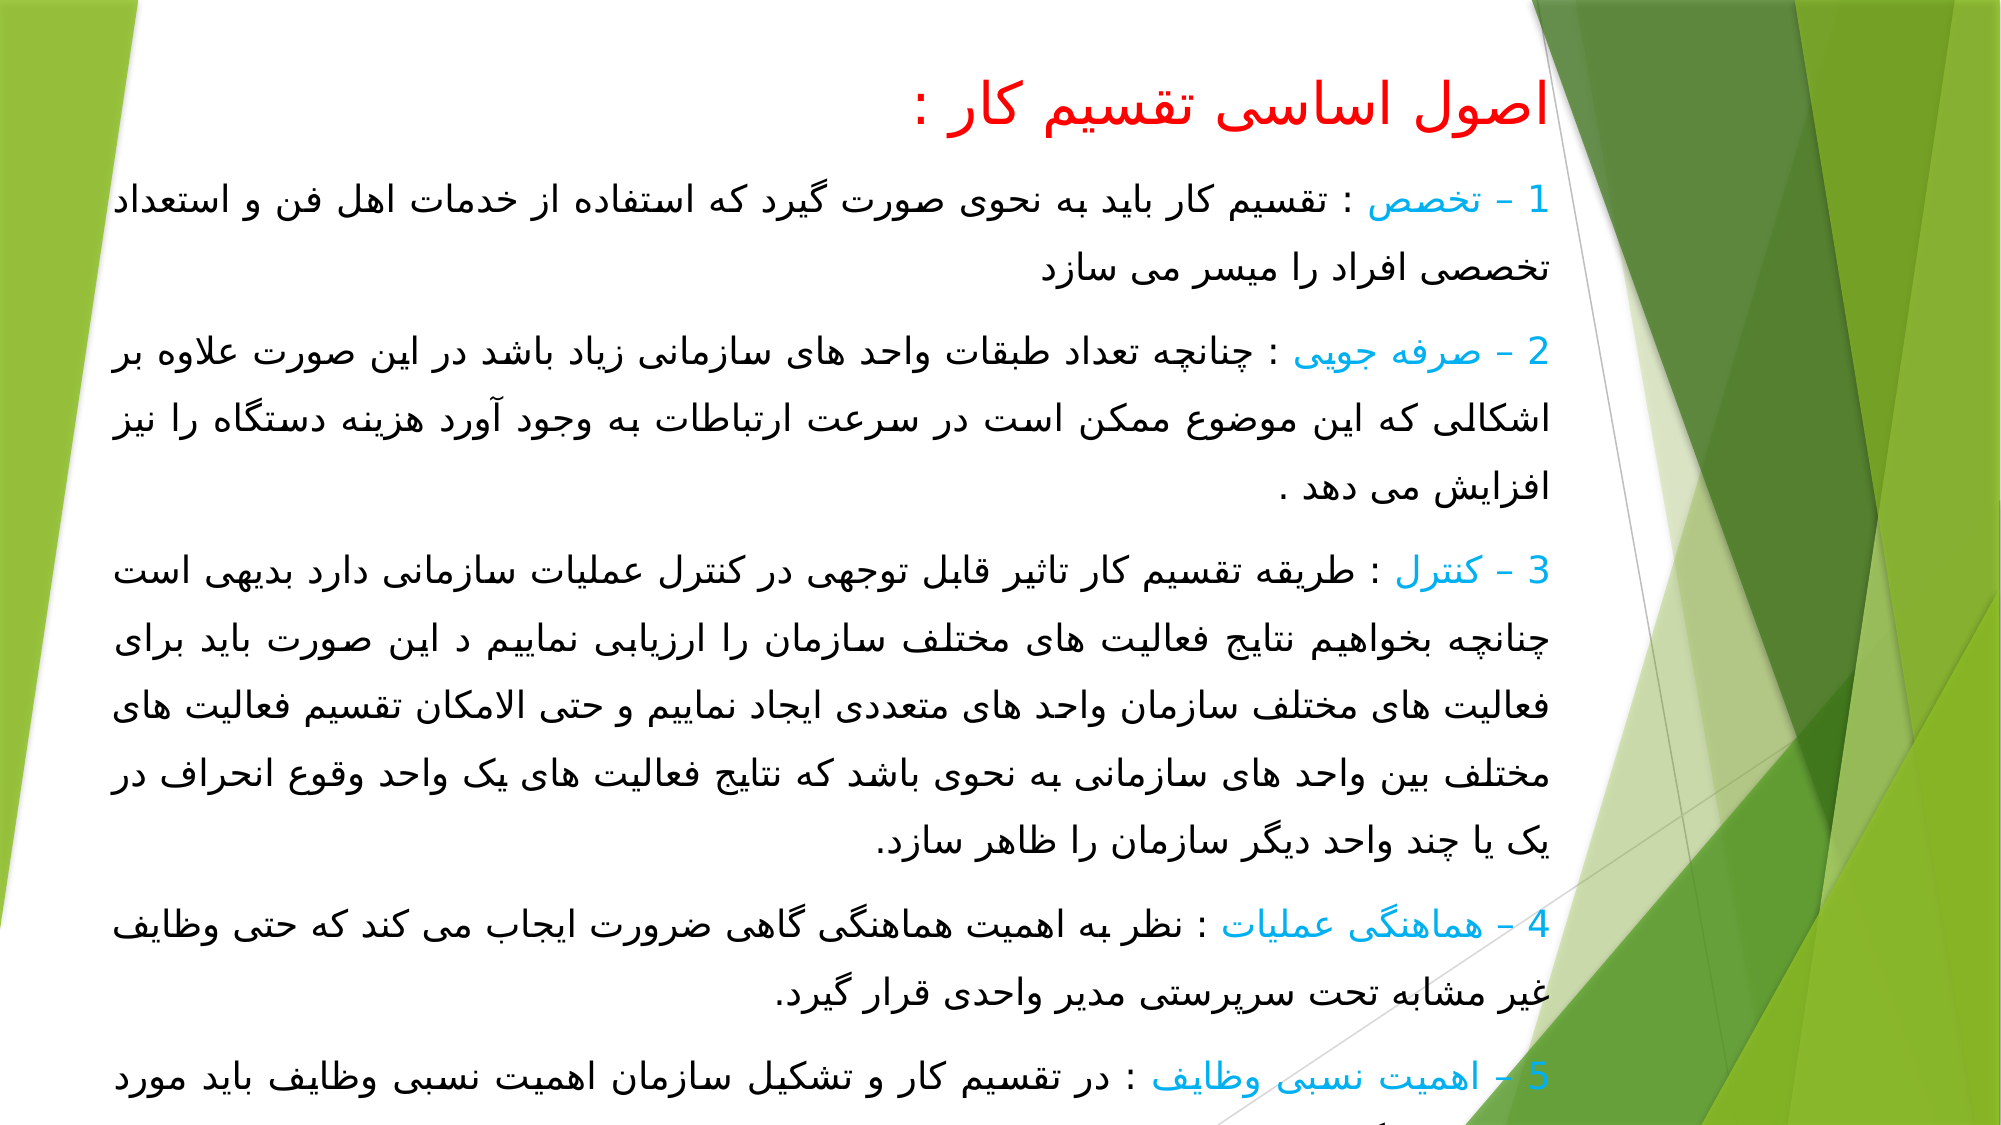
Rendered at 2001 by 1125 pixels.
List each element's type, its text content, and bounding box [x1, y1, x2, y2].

text_box اصول اساسی تقسیم کار : 1 – تخصص : تقسیم کار باید به نحوی صورت گیرد که استفاده از خدمات اهل فن و استعداد تخصصی افراد را میسر می سازد 2 – صرفه جویی : چنانچه تعداد طبقات واحد های سازمانی زیاد باشد در این صورت علاوه بر اشکالی که این موضوع ممکن است در سرعت ارتباطات به وجود آورد هزینه دستگاه را نیز افزایش می دهد . 3 – کنترل : طریقه تقسیم کار تاثیر قابل توجهی در کنترل عملیات سازمانی دارد بدیهی است چنانچه بخواهیم نتایج فعالیت های مختلف سازمان را ارزیابی نماییم د این صورت باید برای فعالیت های مختلف سازمان واحد های متعددی ایجاد نماییم و حتی الامکان تقسیم فعالیت های مختلف بین واحد های سازمانی به نحوی باشد که نتایج فعالیت های یک واحد وقوع انحراف در یک یا چند واحد دیگر سازمان را ظاهر سازد. 4 – هماهنگی عملیات : نظر به اهمیت هماهنگی گاهی ضرورت ایجاب می کند که حتی وظایف غیر مشابه تحت سرپرستی مدیر واحدی قرار گیرد. 5 – اهمیت نسبی وظایف : در تقسیم کار و تشکیل سازمان اهمیت نسبی وظایف باید مورد توجه قرار گیرد روسای واحد های مختلف مایل هستند که حتی المقدور زیر نظر مقامات عالی تر سازمان قرار گیرند تا توجه کار بین واحد های اصلی سازمان حتی المقدور با توجه به نسبی وظایف صورت گیرد. [96, 23, 1566, 1125]
